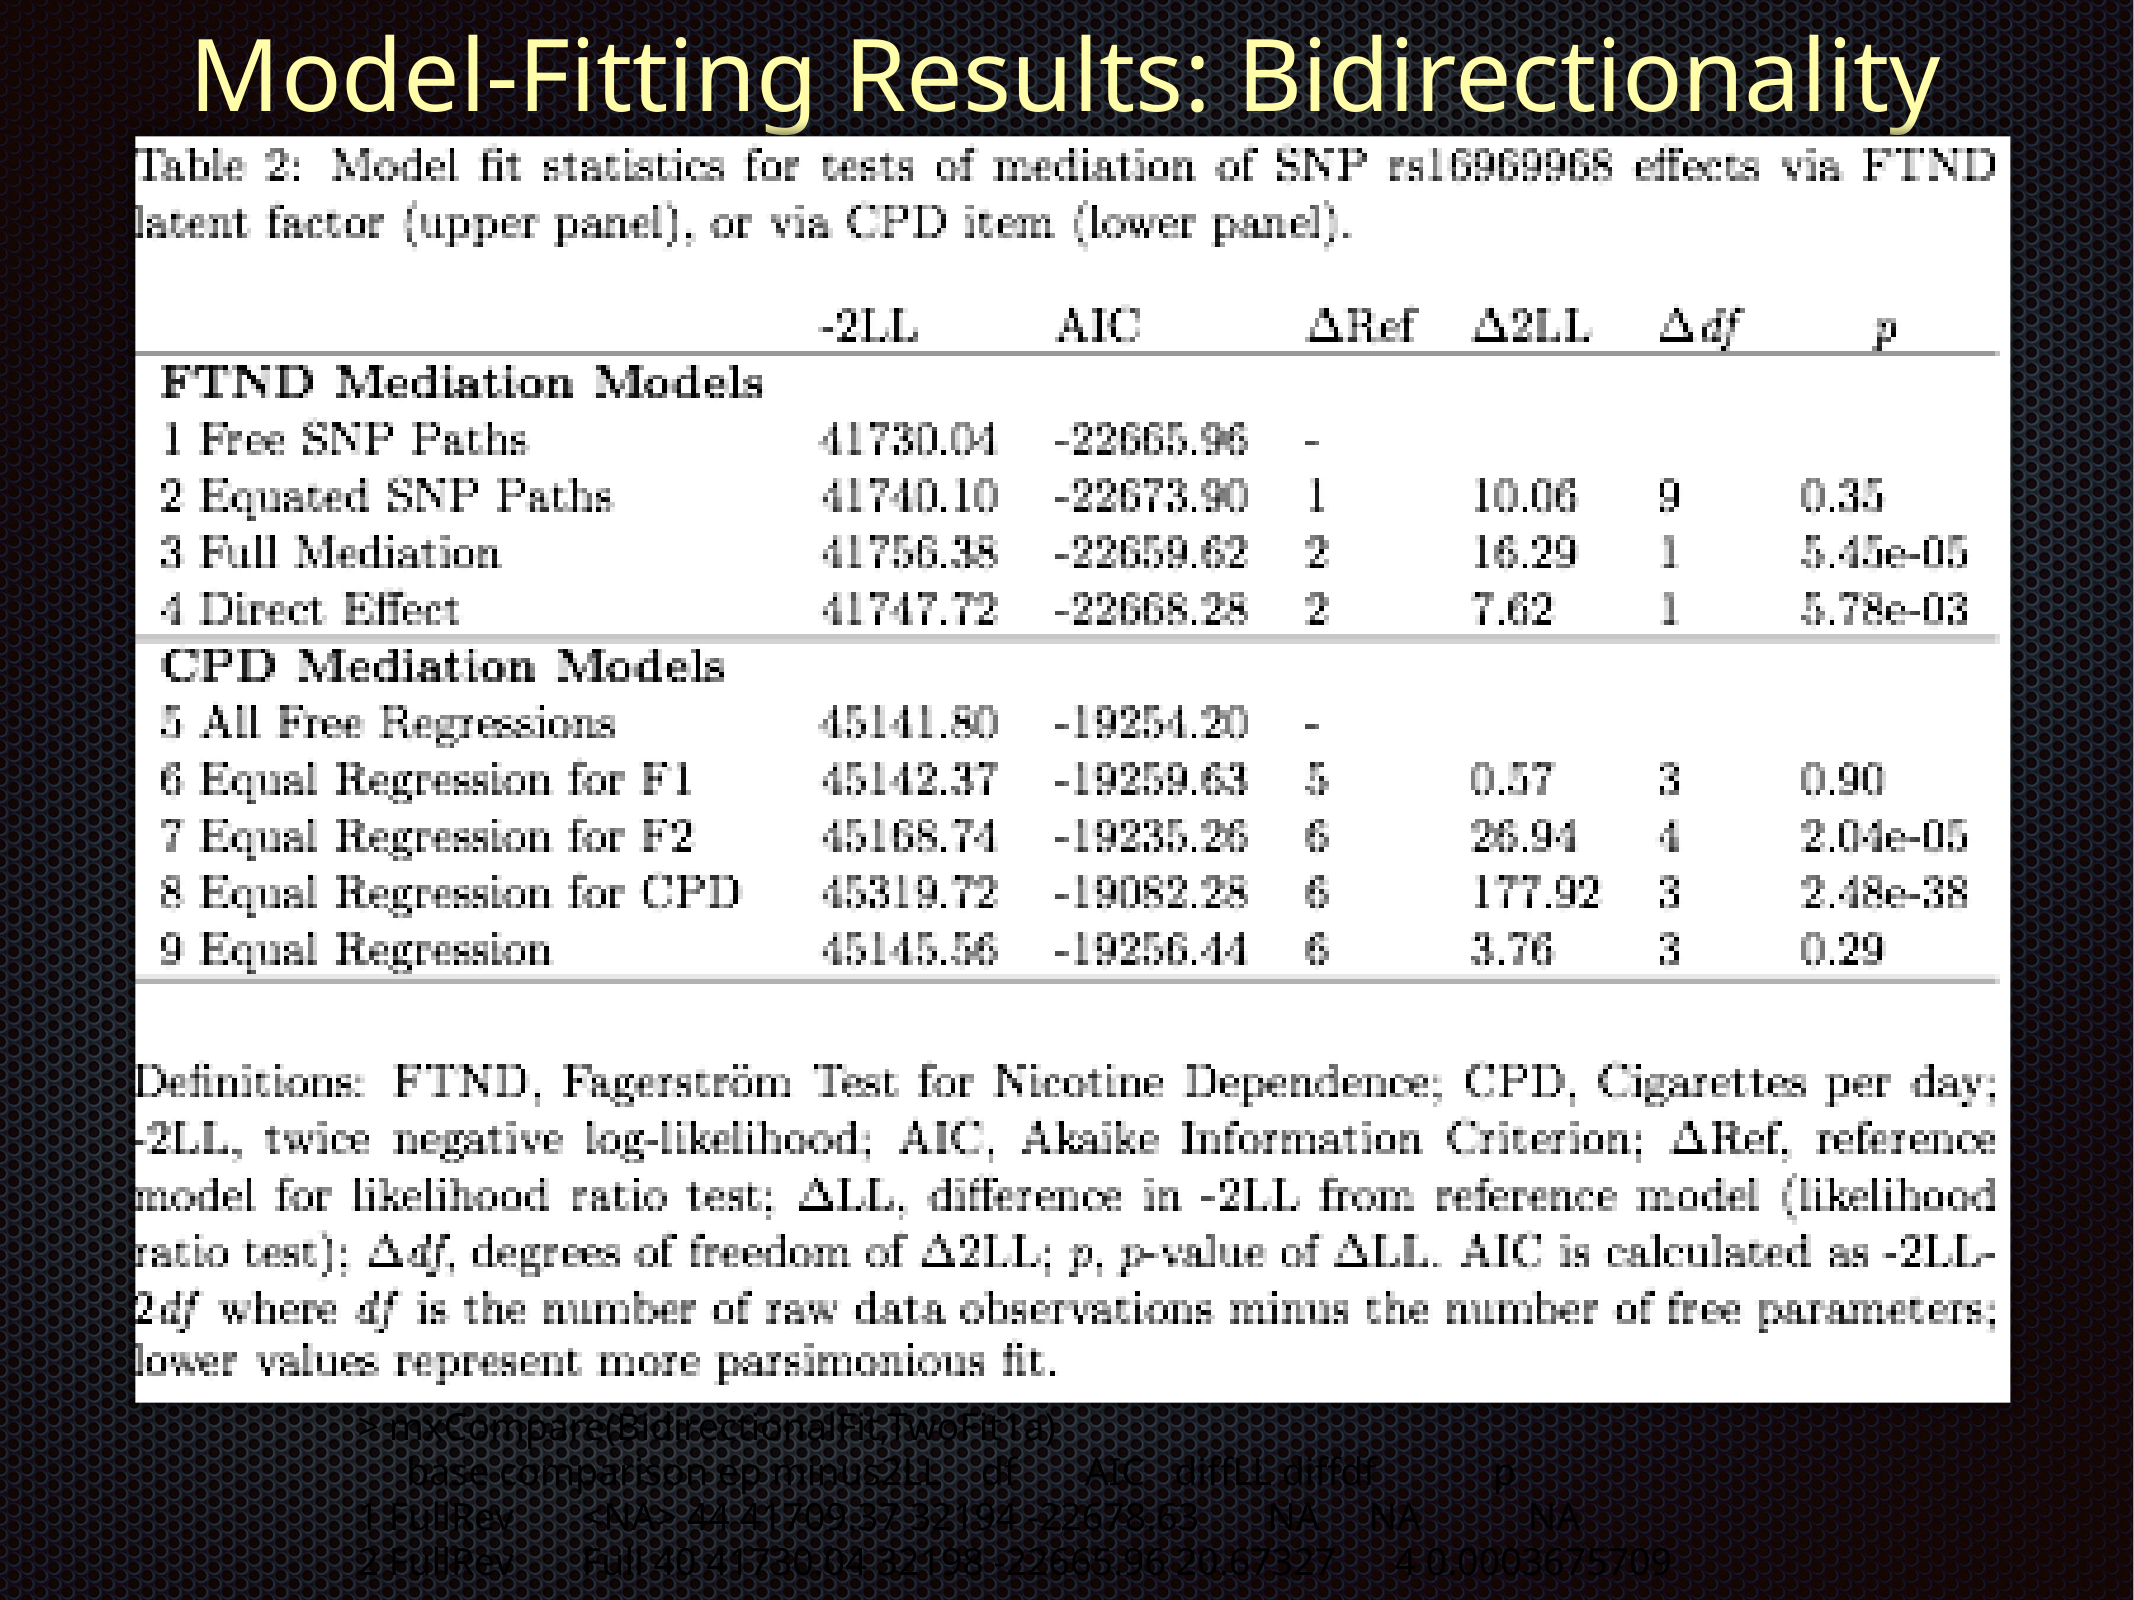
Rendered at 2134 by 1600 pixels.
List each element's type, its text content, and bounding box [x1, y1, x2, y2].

text_box > mxCompare(BidirectionalFit,TwoFit1a) base comparison ep minus2LL df AIC diffLL diffdf p 1 FullRev <NA> 44 41709.37 32194 -22678.63 NA NA NA 2 FullRev Full 40 41730.04 32198 -22665.96 20.67327 4 0.0003675709 [346, 1419, 1685, 1594]
picture [0, 0, 2134, 1600]
text_box Model-Fitting Results: Bidirectionality [129, 0, 2005, 120]
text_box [109, 120, 2024, 1419]
